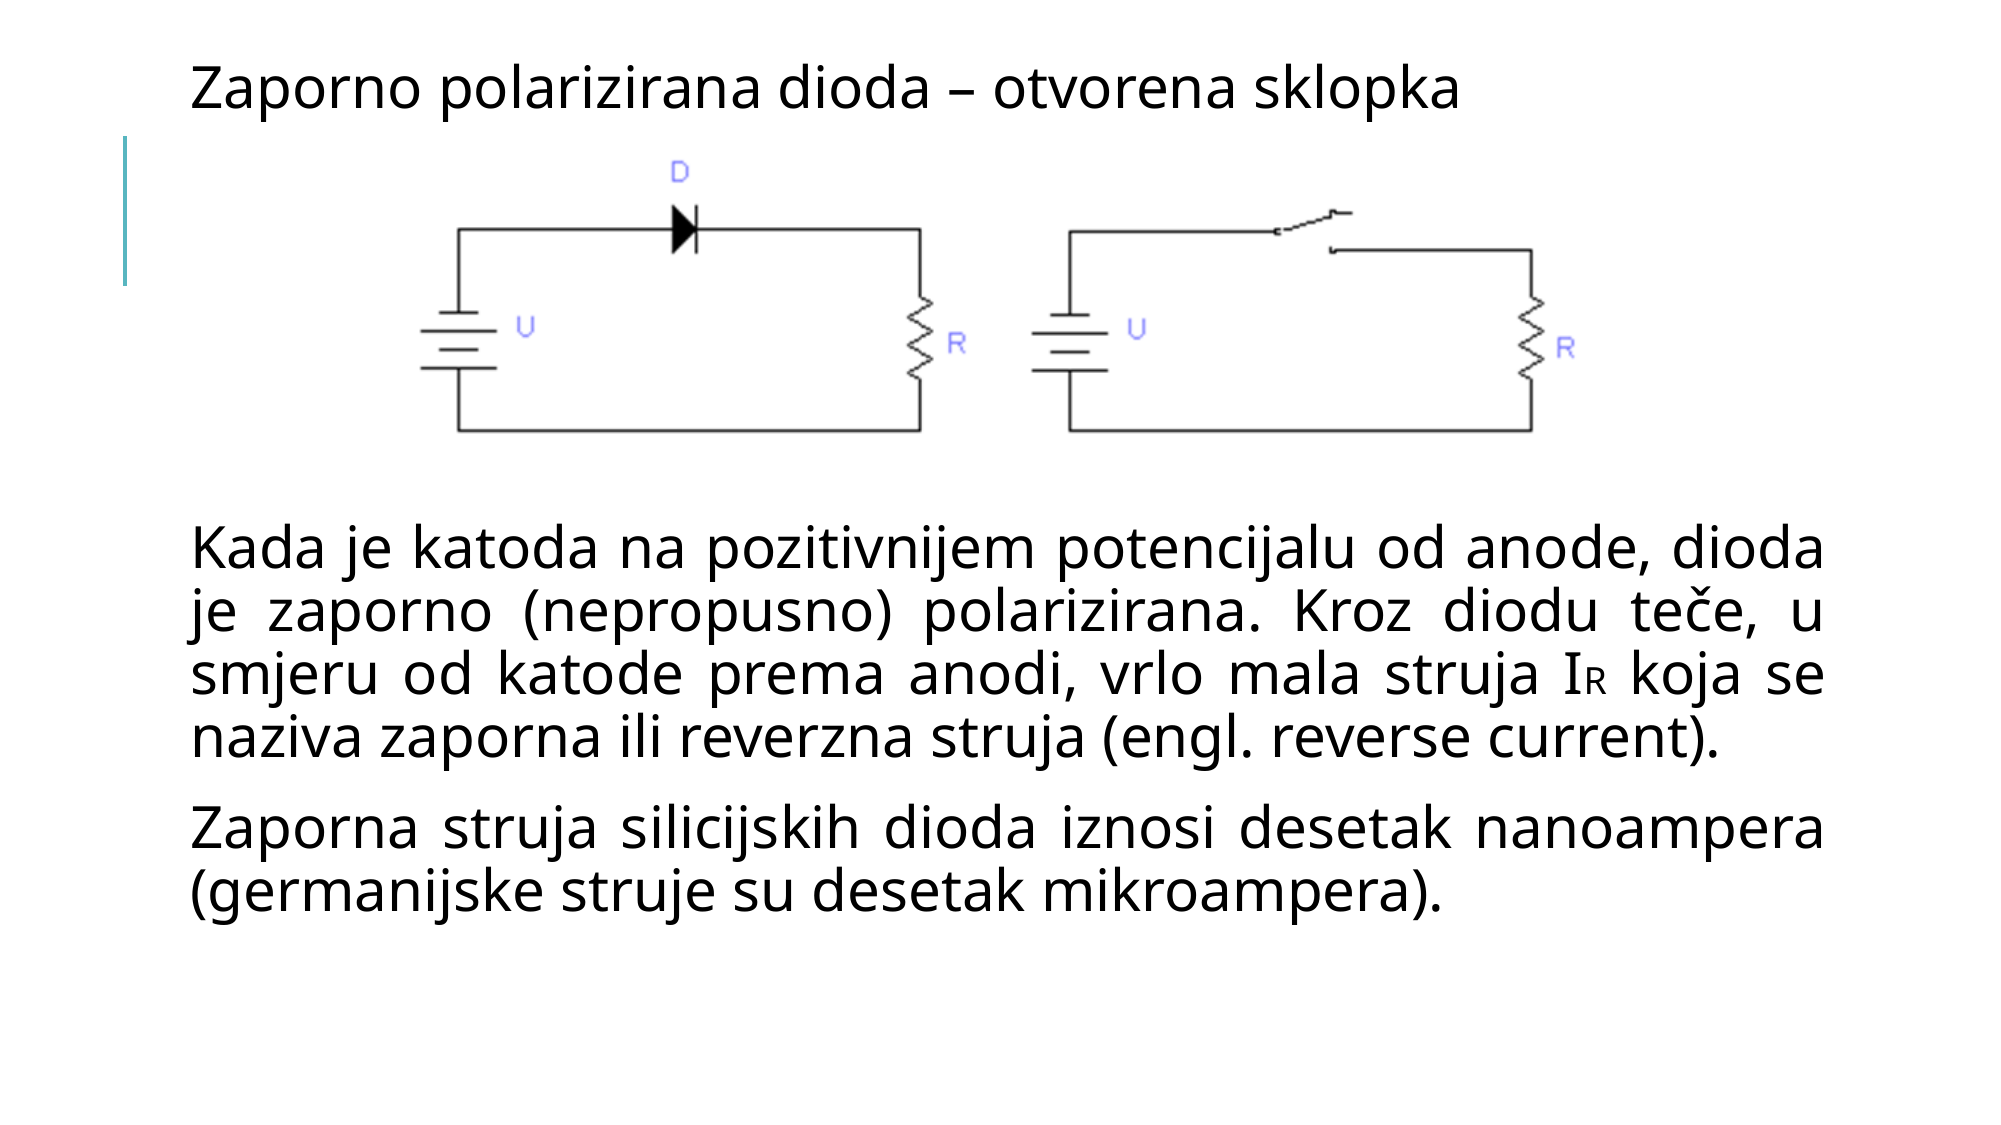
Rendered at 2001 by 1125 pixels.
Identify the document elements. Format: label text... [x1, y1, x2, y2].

picture [413, 152, 1588, 453]
list Zaporno polarizirana dioda – otvorena sklopka Kada je katoda na pozitivnijem potencijalu od anode, dioda je zaporno (nepropusno) polarizirana. Kroz diodu teče, u smjeru od katode prema anodi, vrlo mala struja IR koja se naziva zaporna ili reverzna struja (engl. reverse current). Zaporna struja silicijskih dioda iznosi desetak nanoampera (germanijske struje su desetak mikroampera). [168, 50, 1834, 1105]
